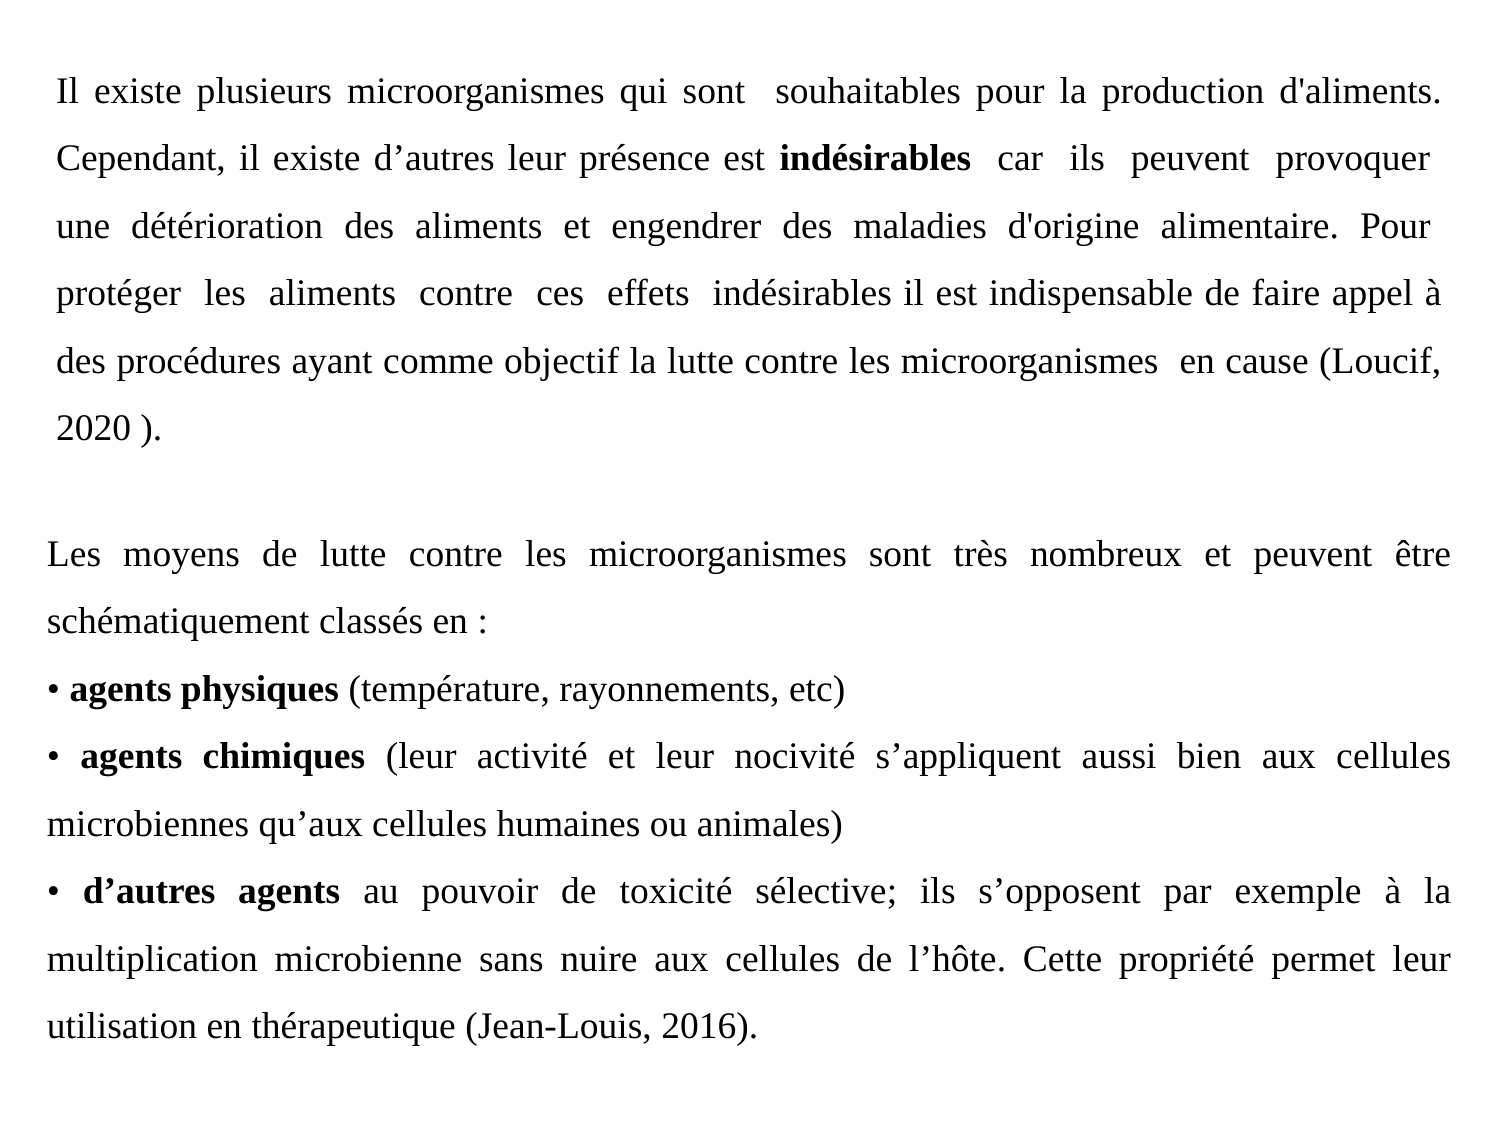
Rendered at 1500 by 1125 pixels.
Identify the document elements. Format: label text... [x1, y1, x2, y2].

text_box Les moyens de lutte contre les microorganismes sont très nombreux et peuvent être schématiquement classés en : • agents physiques (température, rayonnements, etc) • agents chimiques (leur activité et leur nocivité s’appliquent aussi bien aux cellules microbiennes qu’aux cellules humaines ou animales) • d’autres agents au pouvoir de toxicité sélective; ils s’opposent par exemple à la multiplication microbienne sans nuire aux cellules de l’hôte. Cette propriété permet leur utilisation en thérapeutique (Jean-Louis, 2016). [32, 498, 1468, 1054]
text_box Il existe plusieurs microorganismes qui sont souhaitables pour la production d'aliments. Cependant, il existe d’autres leur présence est indésirables car ils peuvent provoquer une détérioration des aliments et engendrer des maladies d'origine alimentaire. Pour protéger les aliments contre ces effets indésirables il est indispensable de faire appel à des procédures ayant comme objectif la lutte contre les microorganismes en cause (Loucif, 2020 ). [41, 35, 1459, 524]
